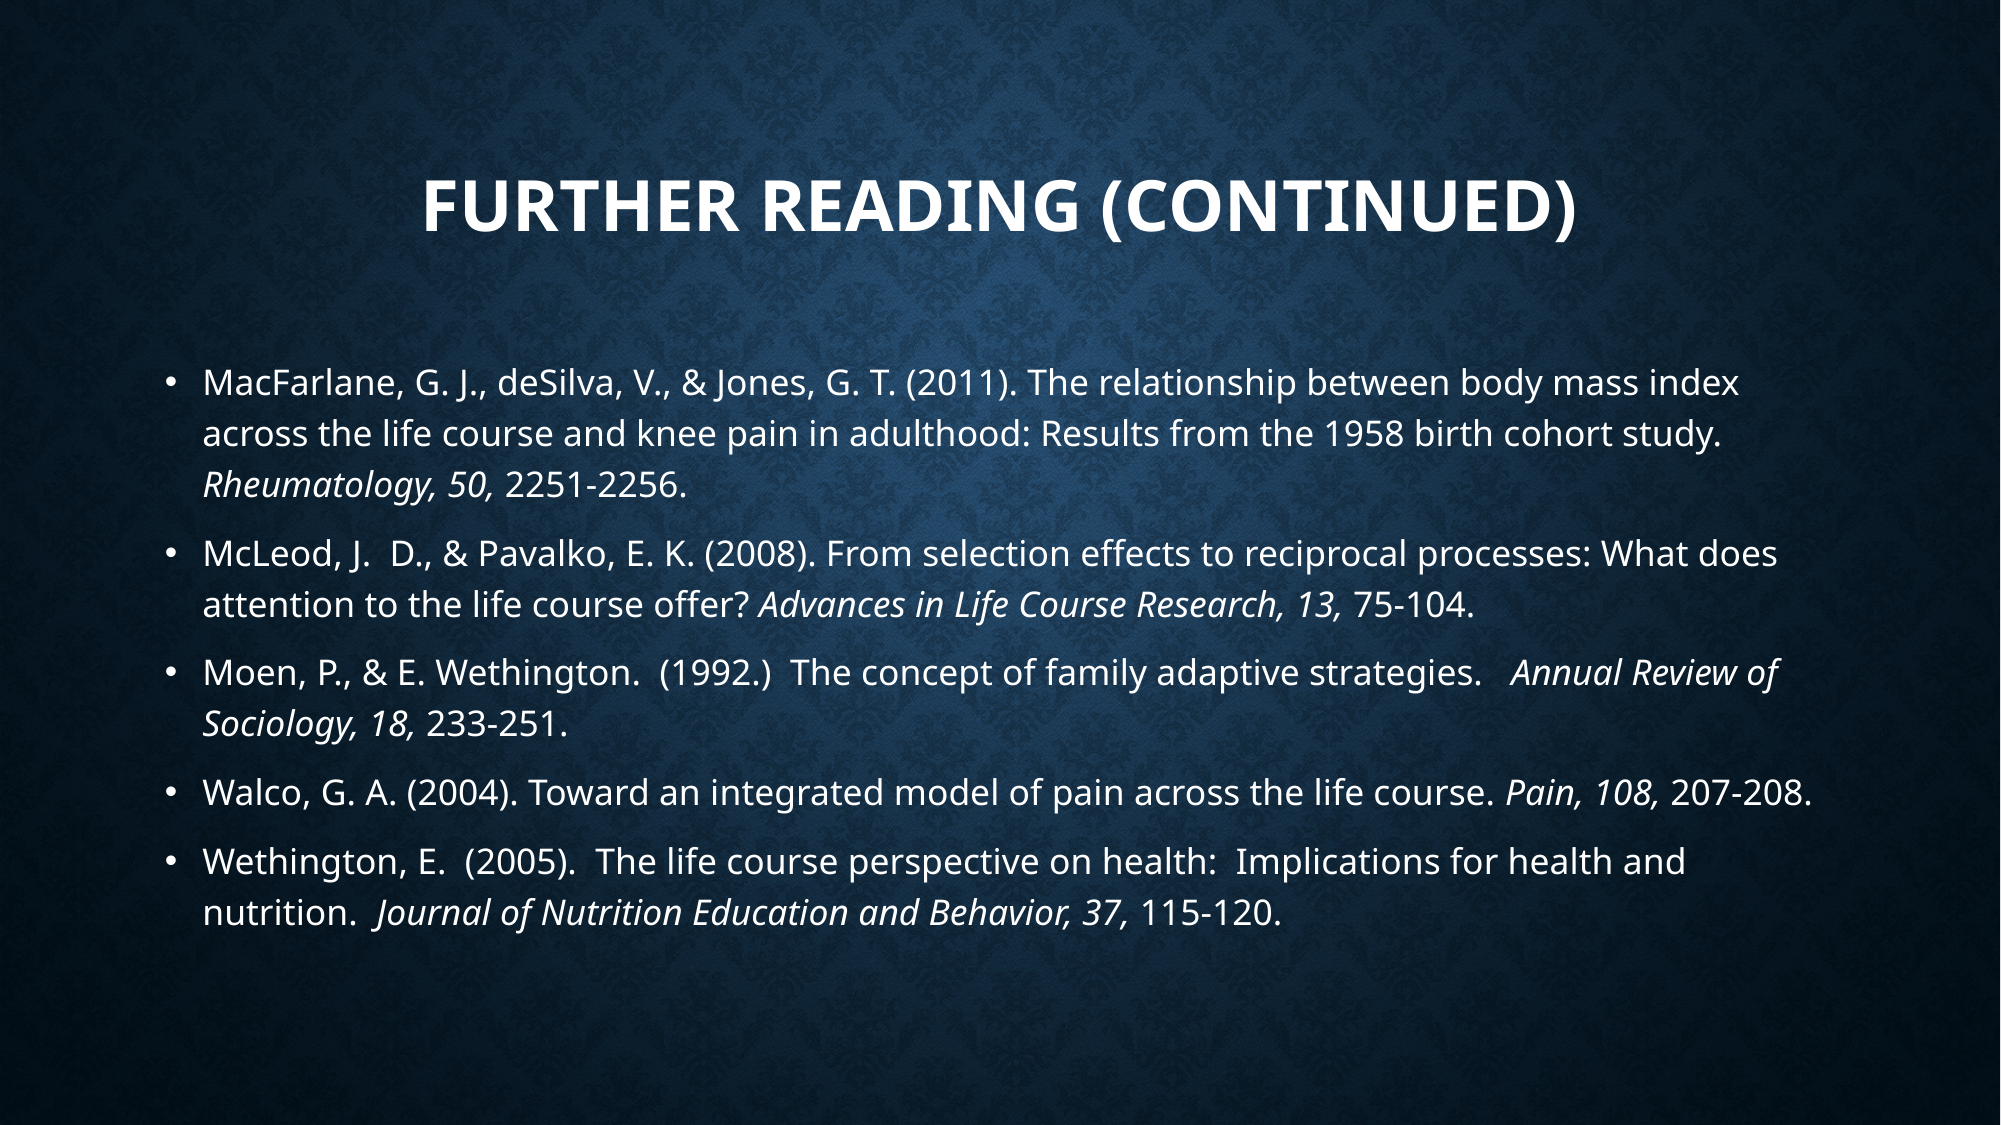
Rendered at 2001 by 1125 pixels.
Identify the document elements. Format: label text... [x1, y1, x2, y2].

list MacFarlane, G. J., deSilva, V., & Jones, G. T. (2011). The relationship between body mass index across the life course and knee pain in adulthood: Results from the 1958 birth cohort study. Rheumatology, 50, 2251-2256. McLeod, J. D., & Pavalko, E. K. (2008). From selection effects to reciprocal processes: What does attention to the life course offer? Advances in Life Course Research, 13, 75-104. Moen, P., & E. Wethington. (1992.) The concept of family adaptive strategies. Annual Review of Sociology, 18, 233-251. Walco, G. A. (2004). Toward an integrated model of pain across the life course. Pain, 108, 207-208. Wethington, E. (2005). The life course perspective on health: Implications for health and nutrition. Journal of Nutrition Education and Behavior, 37, 115-120. [149, 343, 1849, 950]
title Further reading (continued) [149, 99, 1849, 318]
